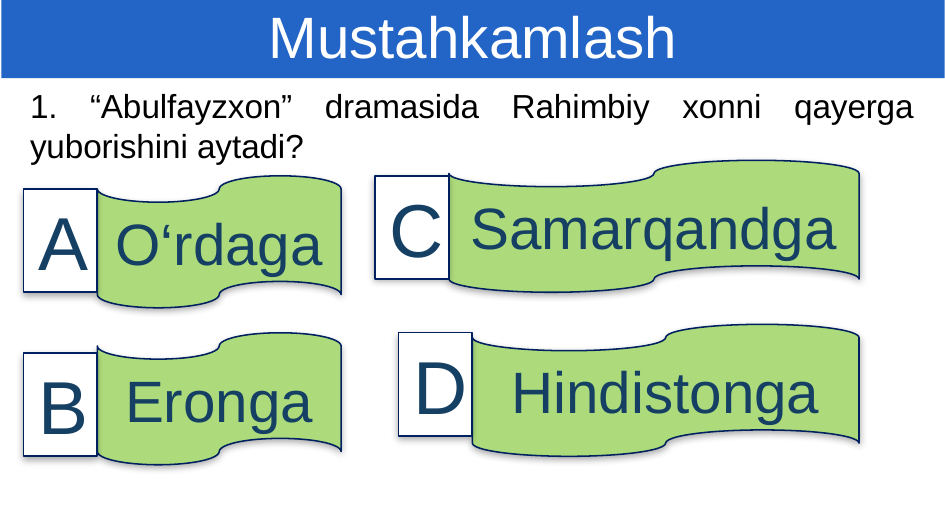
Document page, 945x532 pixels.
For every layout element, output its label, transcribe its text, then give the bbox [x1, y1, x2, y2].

text_box Hindistonga [471, 323, 860, 458]
text_box Eronga [96, 332, 342, 466]
text_box D [398, 332, 473, 437]
text_box Samarqandga [448, 159, 860, 294]
text_box 1. “Abulfayzxon” dramasida Rahimbiy xonni qayerga yuborishini aytadi? [15, 78, 930, 173]
text_box B [23, 352, 98, 457]
text_box O‘rdaga [99, 175, 342, 309]
text_box A [23, 188, 98, 293]
text_box Mustahkamlash [1, 0, 945, 79]
text_box C [374, 175, 450, 280]
